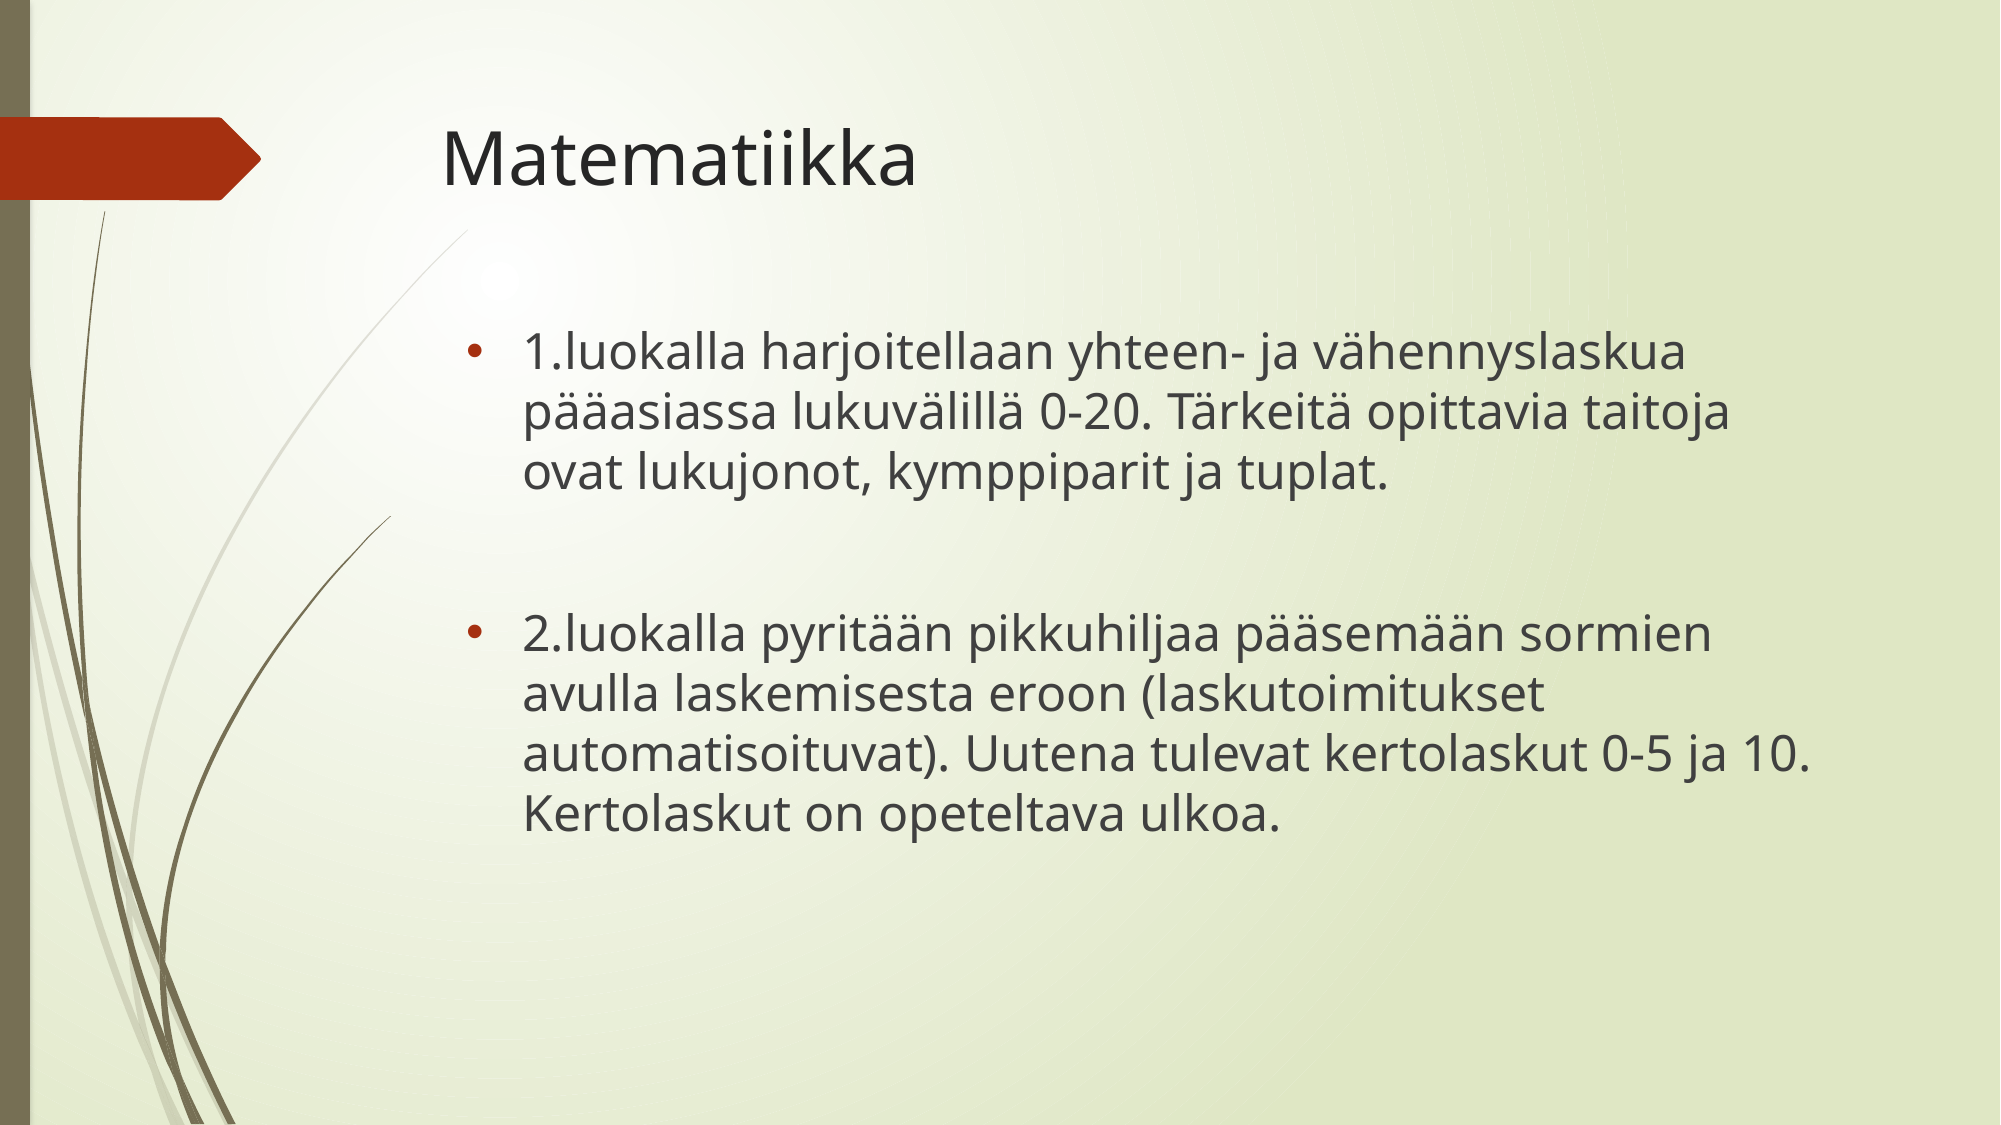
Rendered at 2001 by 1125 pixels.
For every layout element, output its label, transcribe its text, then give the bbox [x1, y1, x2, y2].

title Matematiikka [425, 102, 1888, 313]
list 1.luokalla harjoitellaan yhteen- ja vähennyslaskua pääasiassa lukuvälillä 0-20. Tärkeitä opittavia taitoja ovat lukujonot, kymppiparit ja tuplat. 2.luokalla pyritään pikkuhiljaa pääsemään sormien avulla laskemisesta eroon (laskutoimitukset automatisoituvat). Uutena tulevat kertolaskut 0-5 ja 10. Kertolaskut on opeteltava ulkoa. [451, 312, 1862, 1044]
